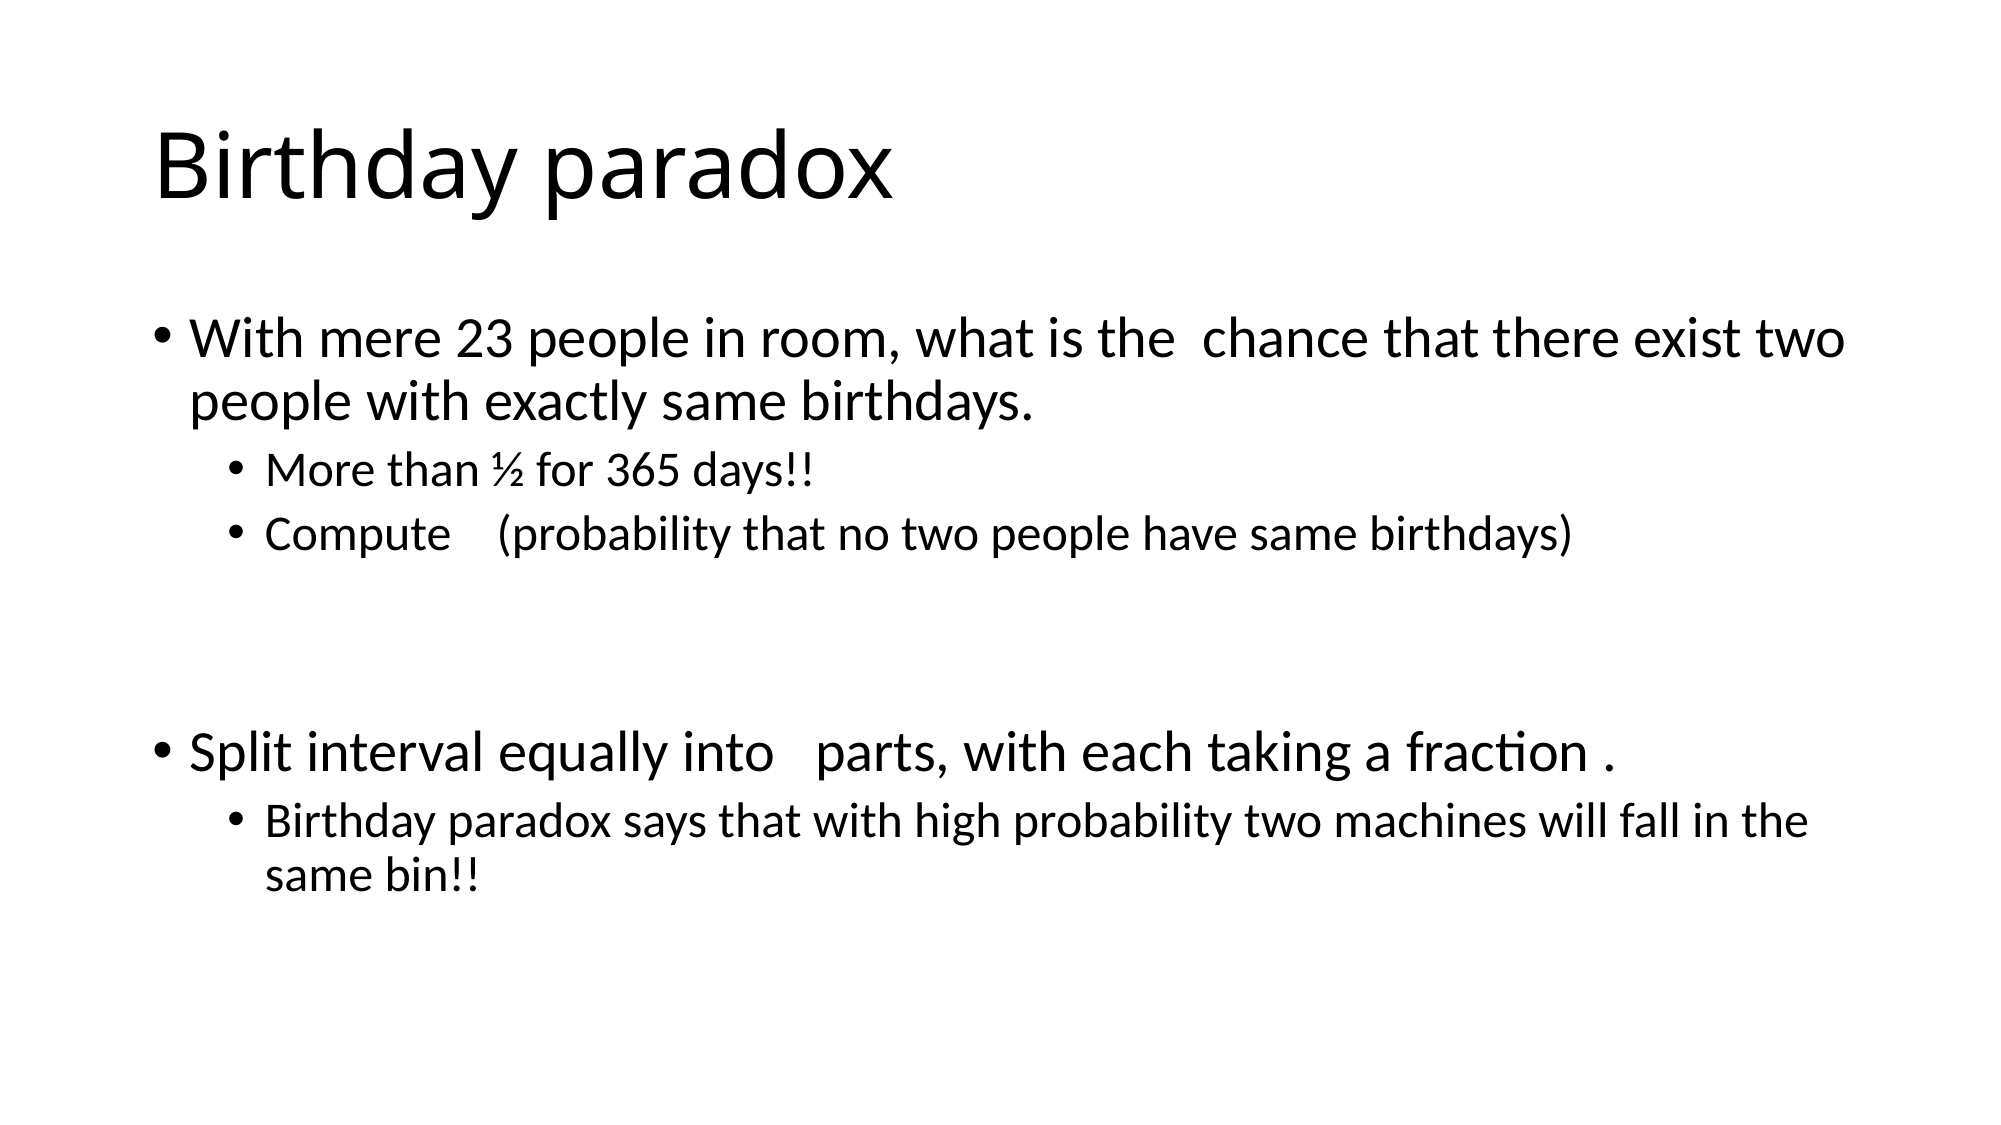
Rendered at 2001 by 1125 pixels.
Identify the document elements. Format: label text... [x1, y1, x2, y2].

title Birthday paradox [137, 59, 1863, 278]
